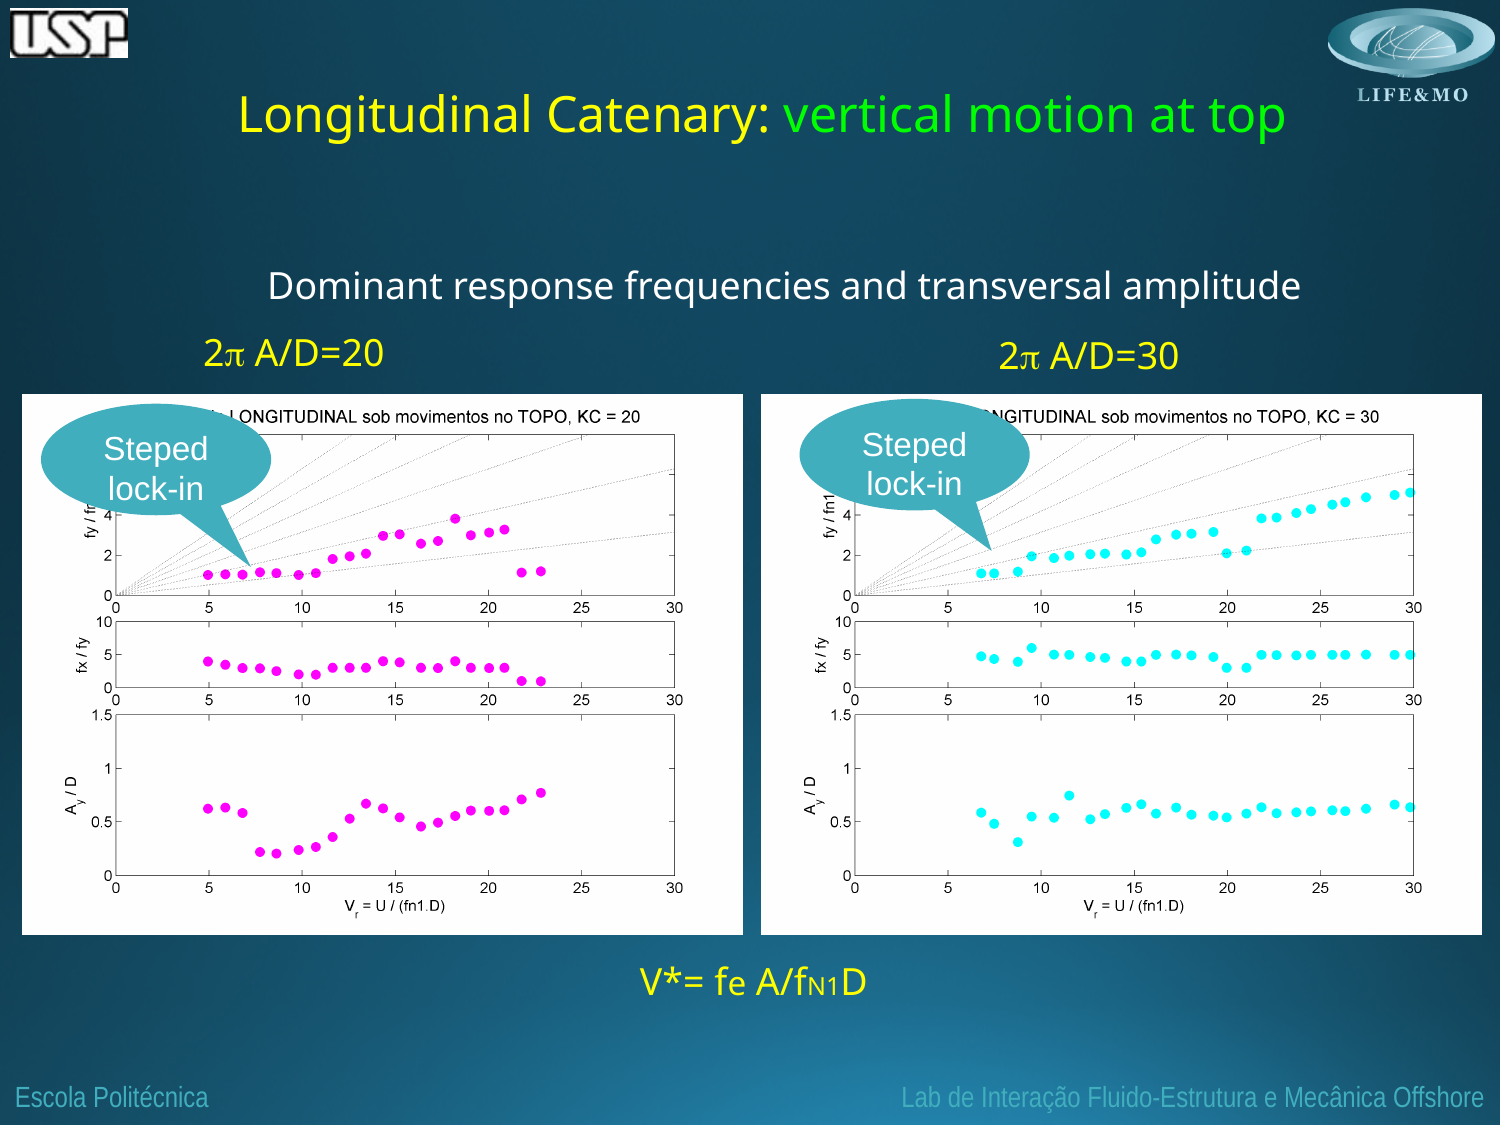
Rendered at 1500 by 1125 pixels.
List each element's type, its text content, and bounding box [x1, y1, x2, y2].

picture [0, 0, 1500, 1125]
text_box 2p A/D=20 [188, 321, 487, 382]
text_box V*= fe A/fN1D [625, 951, 924, 1011]
text_box 2p A/D=30 [983, 324, 1282, 384]
title Longitudinal Catenary: vertical motion at top [87, 22, 1438, 211]
text_box Dominant response frequencies and transversal amplitude [226, 255, 1344, 315]
